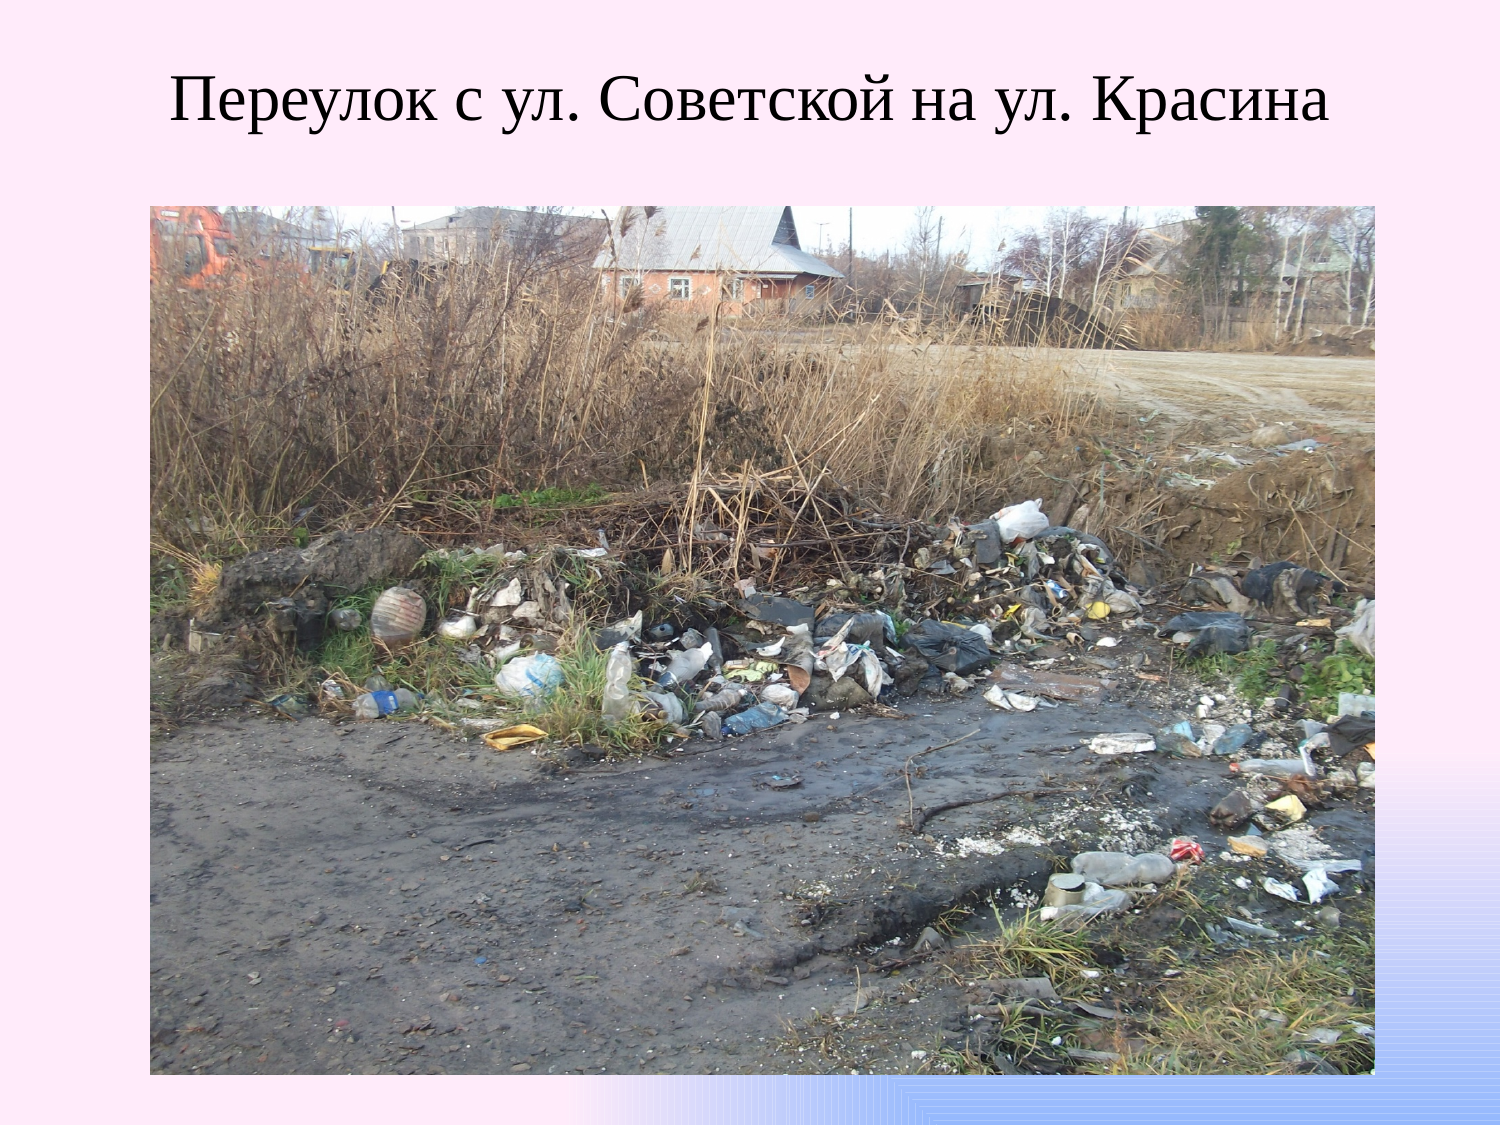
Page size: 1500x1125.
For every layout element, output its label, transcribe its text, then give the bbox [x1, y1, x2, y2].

title Переулок с ул. Советской на ул. Красина [75, 0, 1425, 188]
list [149, 206, 1376, 1076]
